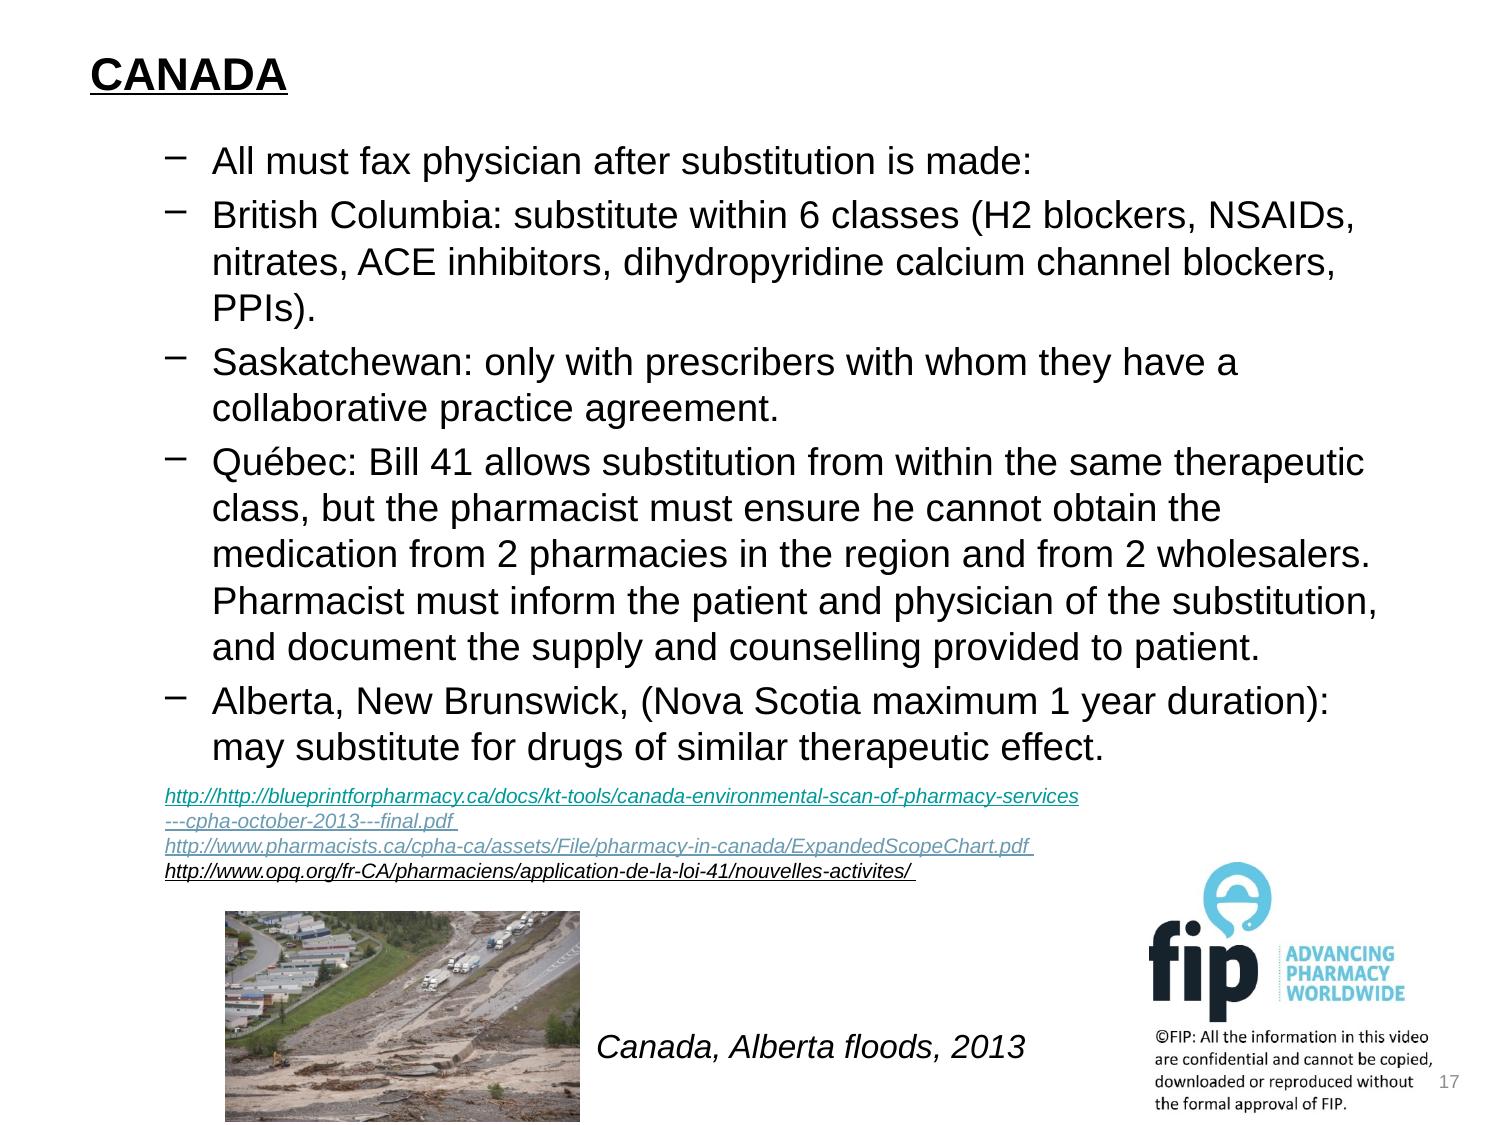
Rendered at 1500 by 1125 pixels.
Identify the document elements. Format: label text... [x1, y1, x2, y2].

picture [224, 911, 580, 1123]
text_box Canada, Alberta floods, 2013 [583, 1018, 1057, 1073]
list CANADA All must fax physician after substitution is made: British Columbia: substitute within 6 classes (H2 blockers, NSAIDs, nitrates, ACE inhibitors, dihydropyridine calcium channel blockers, PPIs). Saskatchewan: only with prescribers with whom they have a collaborative practice agreement. Québec: Bill 41 allows substitution from within the same therapeutic class, but the pharmacist must ensure he cannot obtain the medication from 2 pharmacies in the region and from 2 wholesalers. Pharmacist must inform the patient and physician of the substitution, and document the supply and counselling provided to patient. Alberta, New Brunswick, (Nova Scotia maximum 1 year duration): may substitute for drugs of similar therapeutic effect. [75, 36, 1400, 764]
slide_number 17 [1443, 1062, 1475, 1113]
text_box http://http://blueprintforpharmacy.ca/docs/kt-tools/canada-environmental-scan-of-pharmacy-services ---cpha-october-2013---final.pdf http://www.pharmacists.ca/cpha-ca/assets/File/pharmacy-in-canada/ExpandedScopeChart.pdf http://www.opq.org/fr-CA/pharmaciens/application-de-la-loi-41/nouvelles-activites/ [150, 774, 1396, 890]
picture [1149, 862, 1440, 1125]
